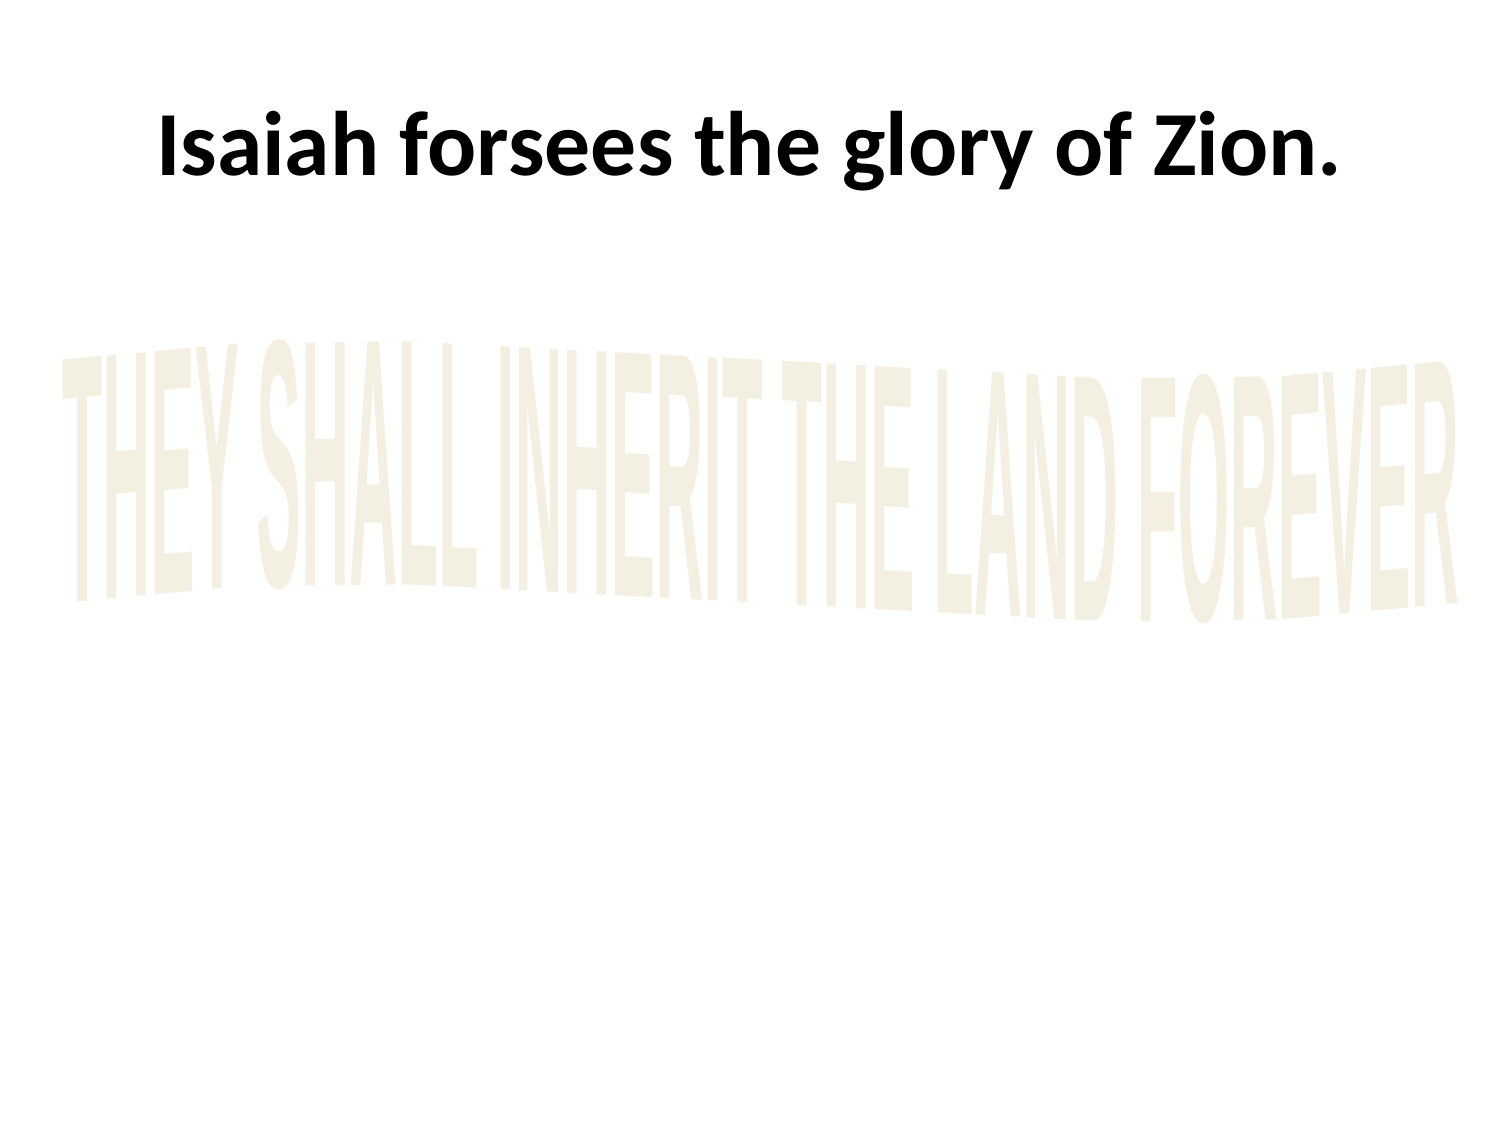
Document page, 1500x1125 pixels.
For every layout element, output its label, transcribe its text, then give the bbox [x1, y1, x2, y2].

title Isaiah forsees the glory of Zion. [75, 45, 1425, 233]
